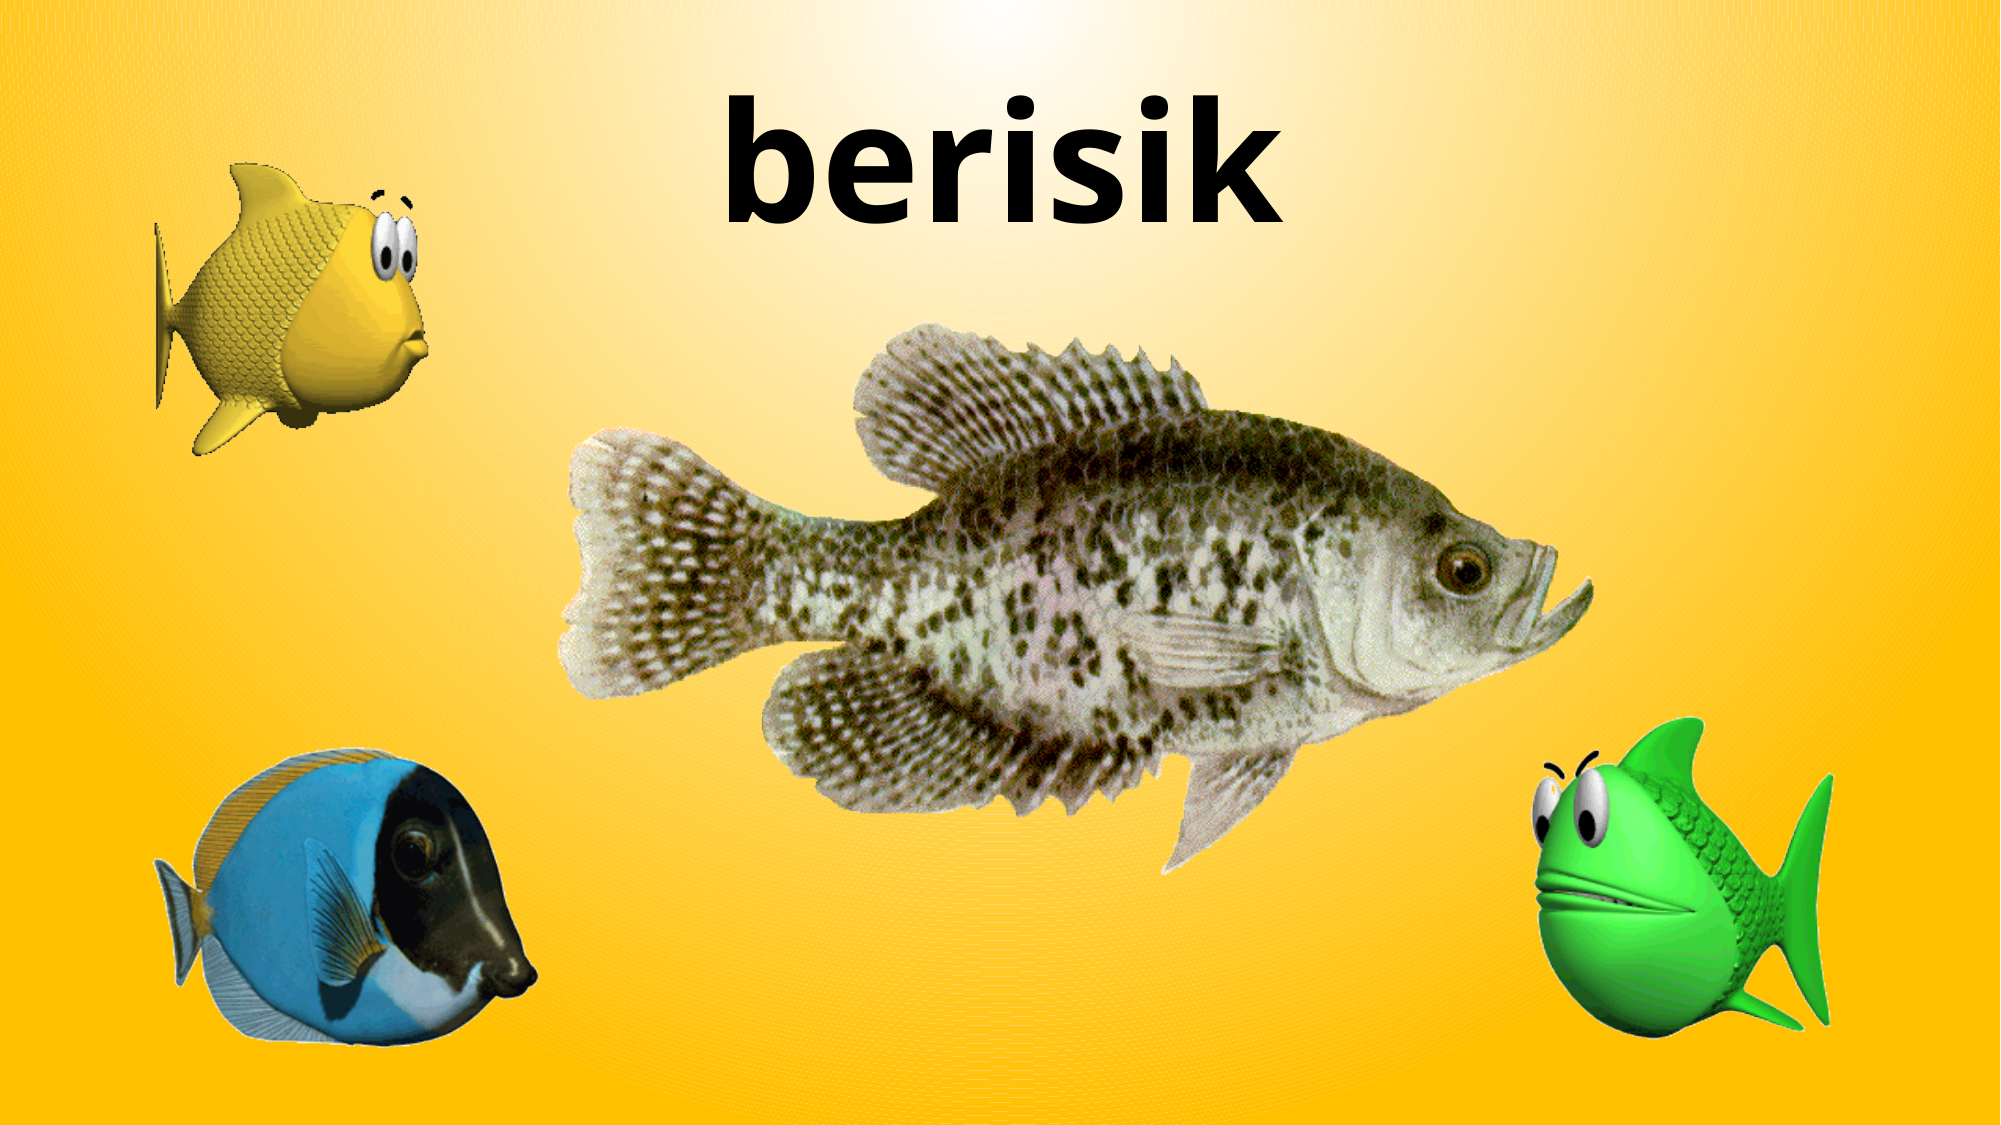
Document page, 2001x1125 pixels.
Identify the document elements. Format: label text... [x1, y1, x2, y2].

picture [23, 707, 587, 1107]
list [538, 289, 1630, 907]
picture [48, 146, 443, 474]
title berisik [137, 59, 1863, 278]
picture [1514, 707, 1900, 1060]
